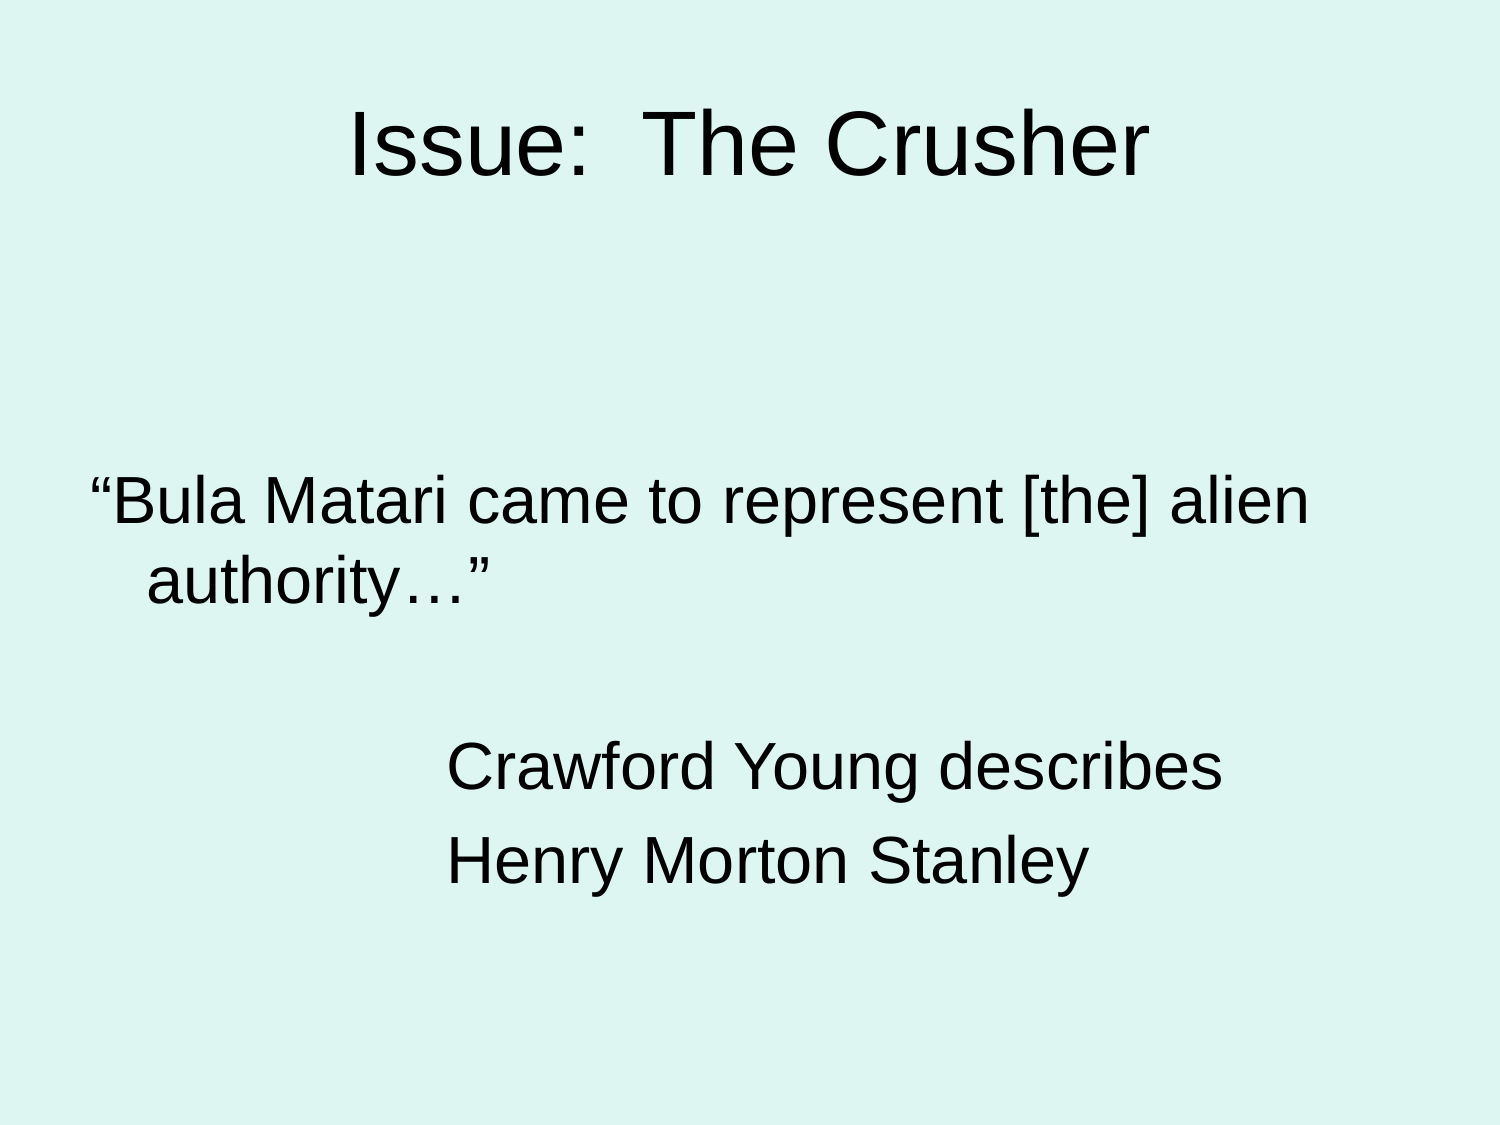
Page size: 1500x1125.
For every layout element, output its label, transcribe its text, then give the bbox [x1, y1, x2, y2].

list “Bula Matari came to represent [the] alien authority…” Crawford Young describes Henry Morton Stanley [75, 262, 1425, 1005]
title Issue: The Crusher [75, 45, 1425, 233]
